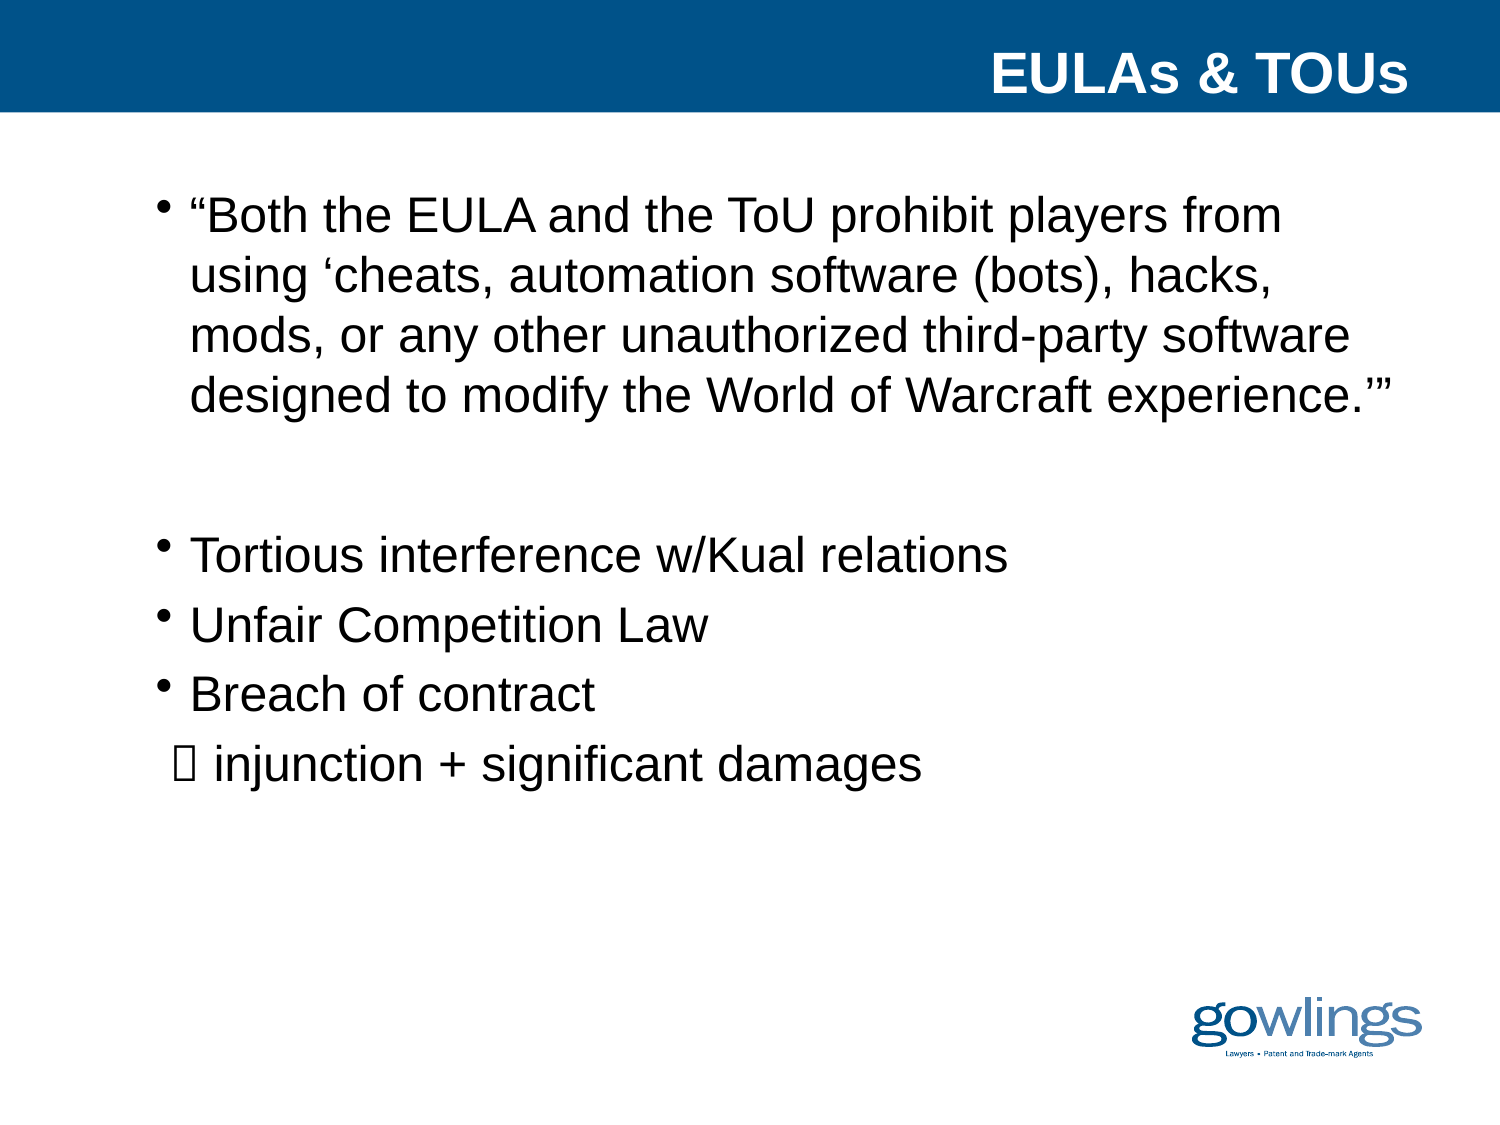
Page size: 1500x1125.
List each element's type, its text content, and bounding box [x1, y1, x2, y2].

list “Both the EULA and the ToU prohibit players from using ‘cheats, automation software (bots), hacks, mods, or any other unauthorized third-party software designed to modify the World of Warcraft experience.’” Tortious interference w/Kual relations Unfair Competition Law Breach of contract  injunction + significant damages [74, 174, 1426, 918]
title EULAs & TOUs [74, 24, 1426, 113]
